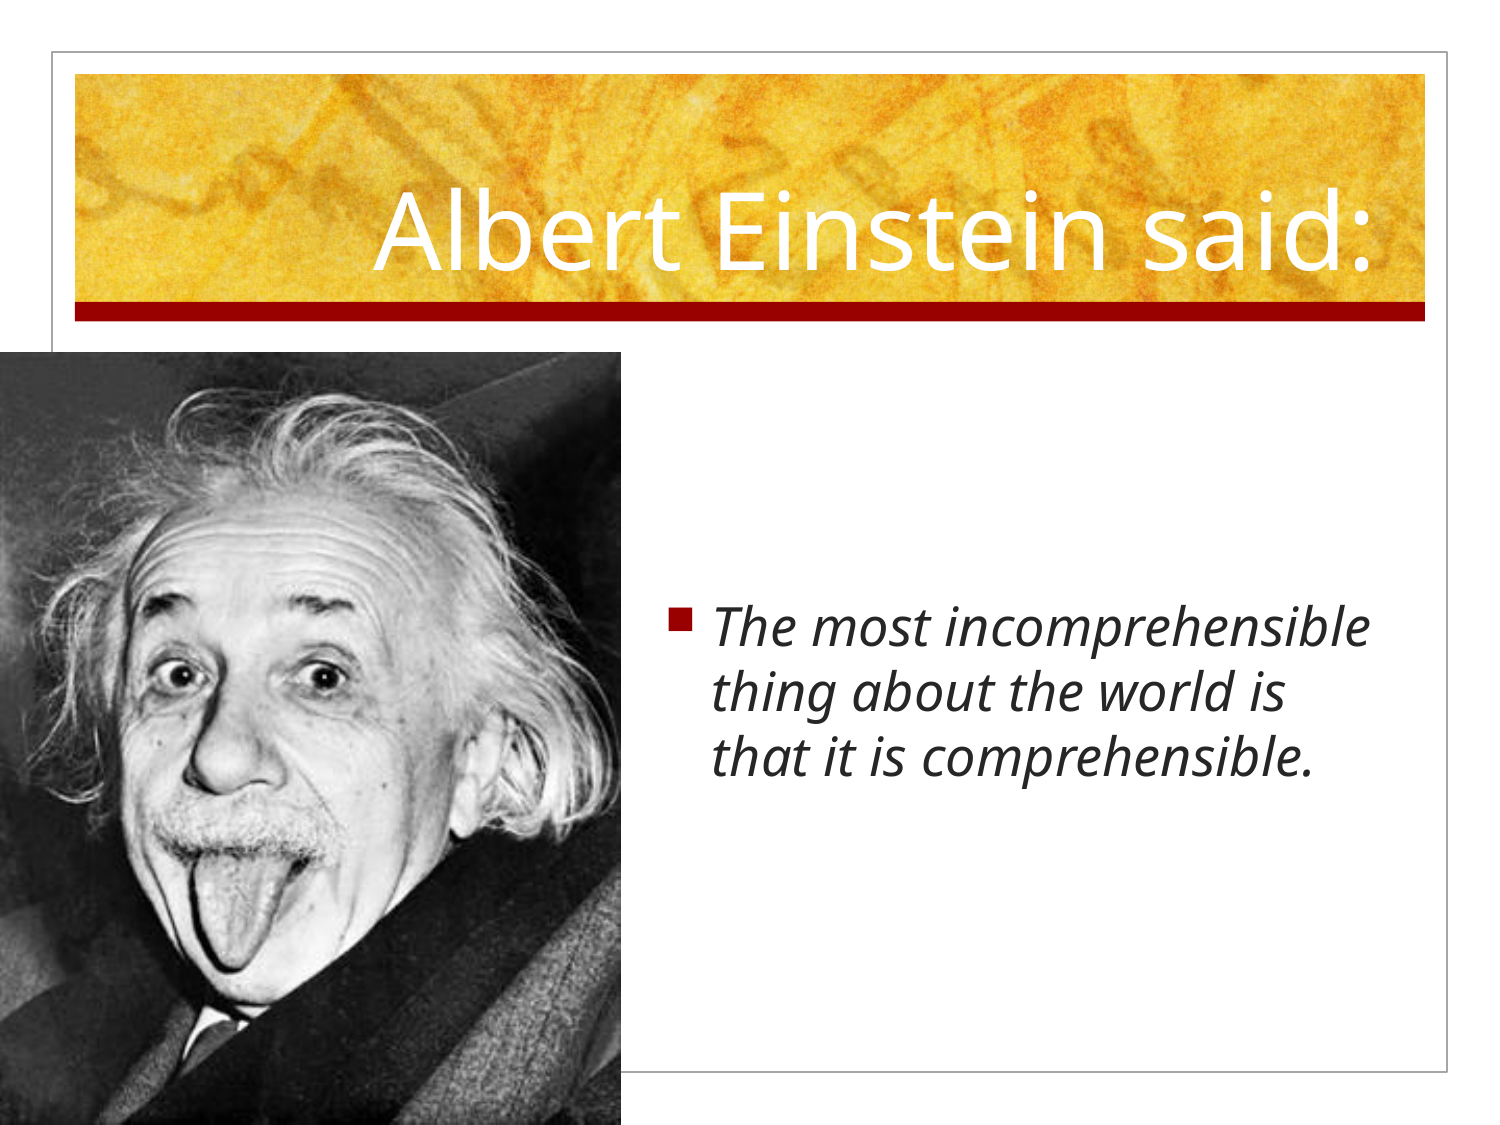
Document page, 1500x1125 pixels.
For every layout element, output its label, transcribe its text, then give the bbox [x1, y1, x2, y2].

list The most incomprehensible thing about the world is that it is comprehensible. [650, 375, 1392, 1005]
picture [0, 351, 622, 1125]
picture [75, 74, 1425, 301]
title Albert Einstein said: [108, 74, 1392, 292]
